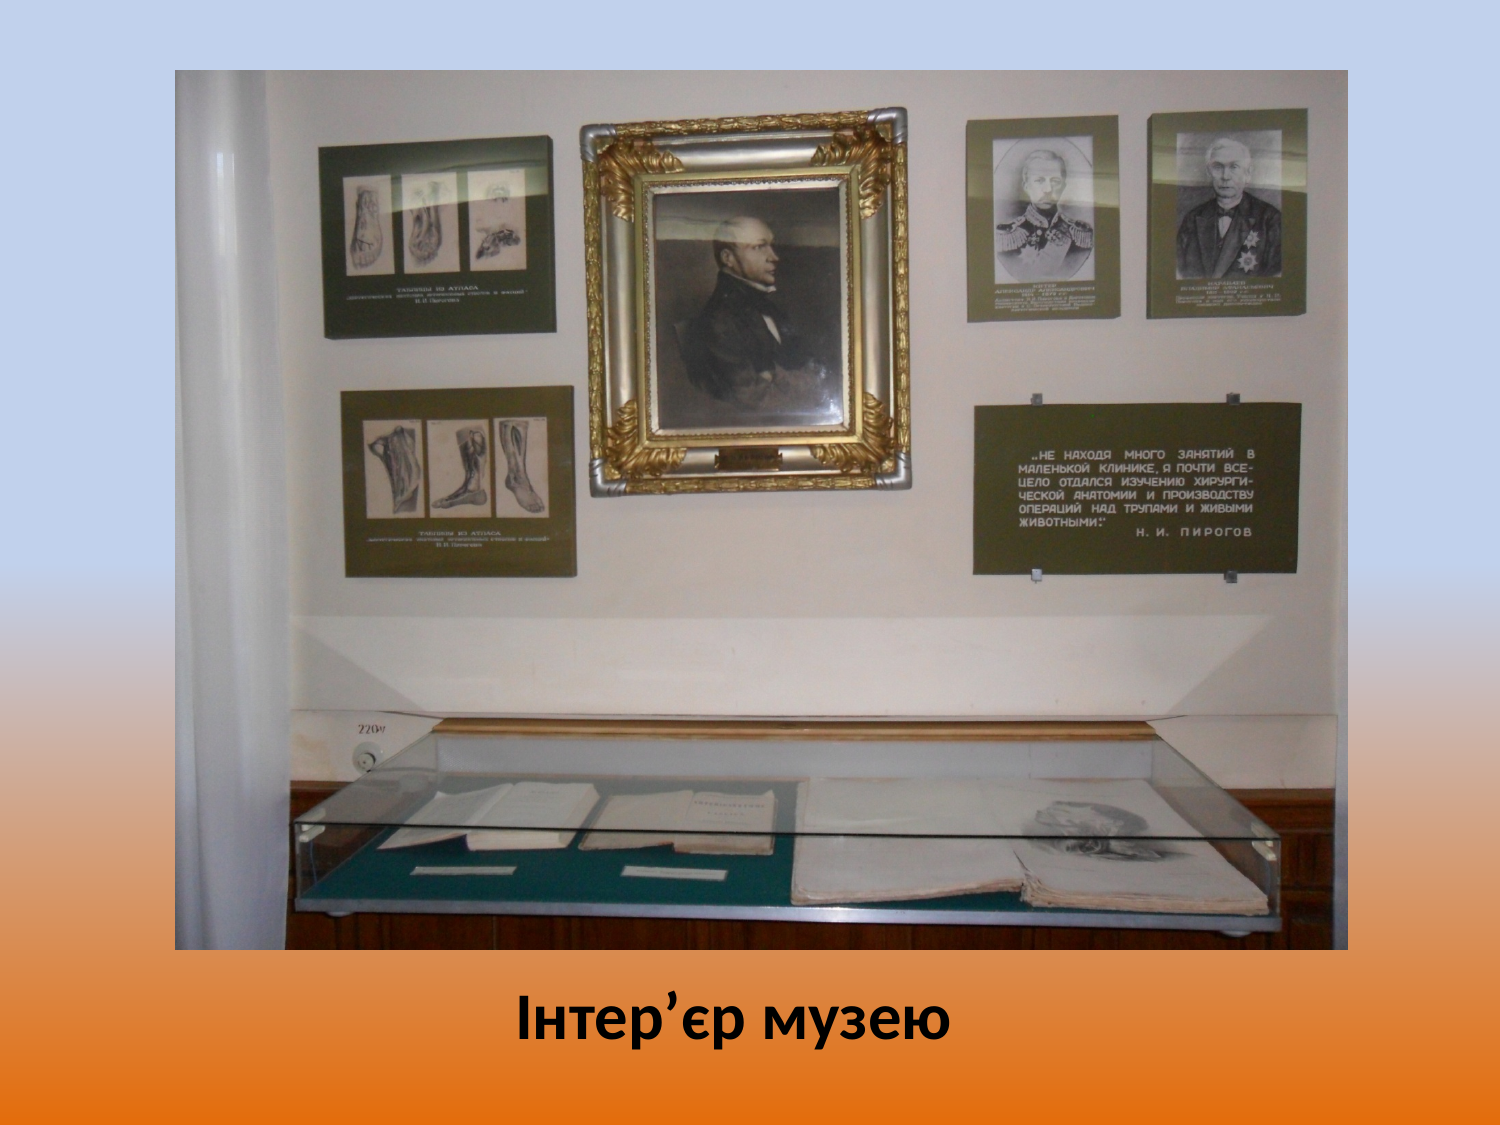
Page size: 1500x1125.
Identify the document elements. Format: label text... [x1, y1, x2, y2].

title Інтер’єр музею [58, 972, 1409, 1053]
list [175, 70, 1348, 950]
